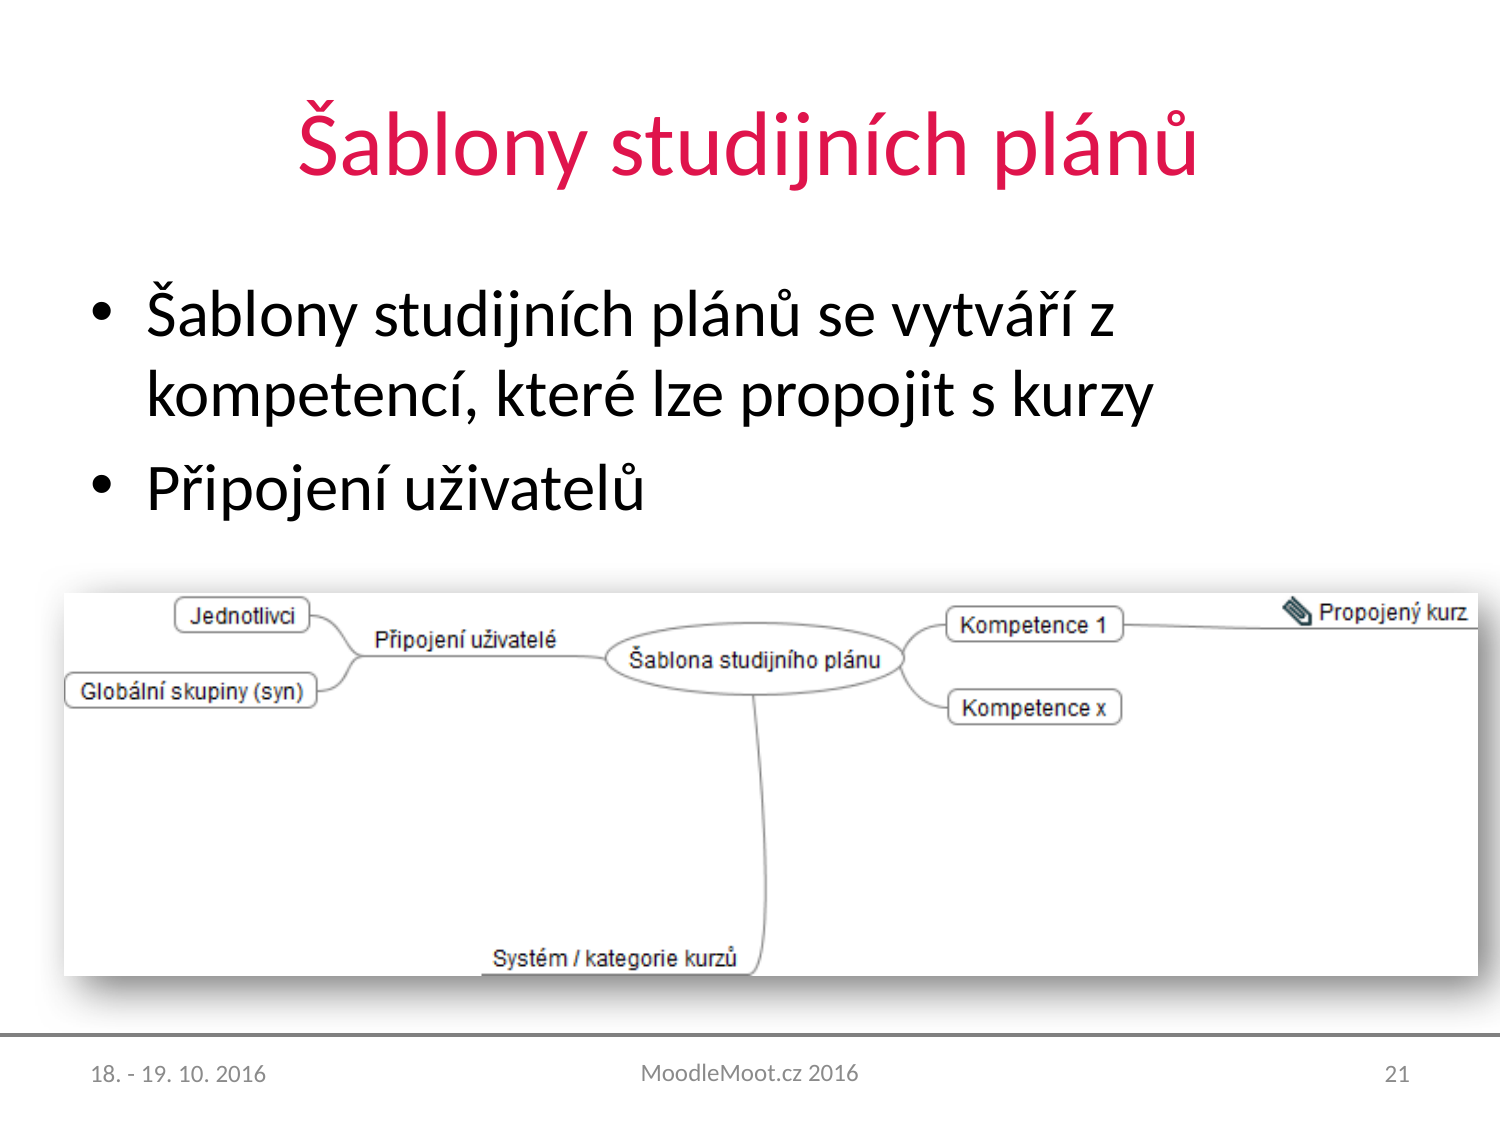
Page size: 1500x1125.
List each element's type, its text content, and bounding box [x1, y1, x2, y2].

slide_number 21 [1074, 1043, 1425, 1103]
title Šablony studijních plánů [75, 45, 1425, 233]
list Šablony studijních plánů se vytváří z kompetencí, které lze propojit s kurzy Připojení uživatelů [75, 262, 1425, 584]
text_box MoodleMoot.cz 2016 [575, 1043, 925, 1102]
slide_number 18. - 19. 10. 2016 [75, 1043, 425, 1103]
picture [64, 593, 1478, 977]
